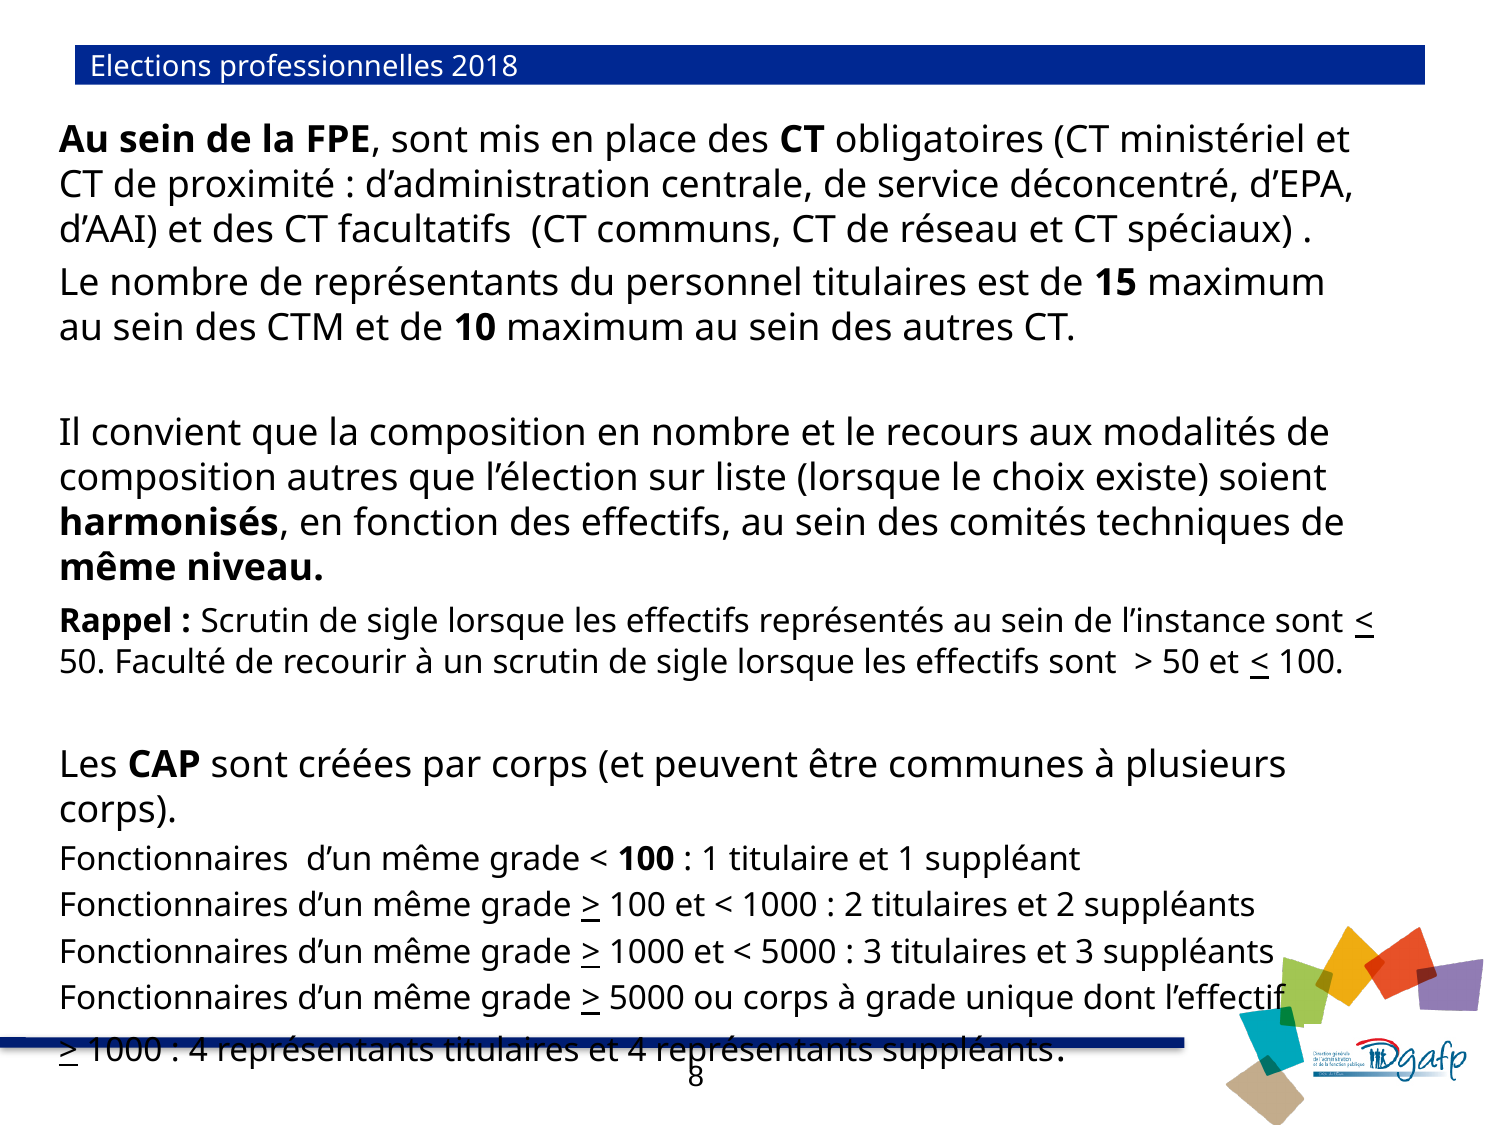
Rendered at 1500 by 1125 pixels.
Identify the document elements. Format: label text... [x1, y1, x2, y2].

list Au sein de la FPE, sont mis en place des CT obligatoires (CT ministériel et CT de proximité : d’administration centrale, de service déconcentré, d’EPA, d’AAI) et des CT facultatifs (CT communs, CT de réseau et CT spéciaux) . Le nombre de représentants du personnel titulaires est de 15 maximum au sein des CTM et de 10 maximum au sein des autres CT. Il convient que la composition en nombre et le recours aux modalités de composition autres que l’élection sur liste (lorsque le choix existe) soient harmonisés, en fonction des effectifs, au sein des comités techniques de même niveau. Rappel : Scrutin de sigle lorsque les effectifs représentés au sein de l’instance sont < 50. Faculté de recourir à un scrutin de sigle lorsque les effectifs sont > 50 et < 100. Les CAP sont créées par corps (et peuvent être communes à plusieurs corps). Fonctionnaires d’un même grade < 100 : 1 titulaire et 1 suppléant Fonctionnaires d’un même grade > 100 et < 1000 : 2 titulaires et 2 suppléants Fonctionnaires d’un même grade > 1000 et < 5000 : 3 titulaires et 3 suppléants Fonctionnaires d’un même grade > 5000 ou corps à grade unique dont l’effectif > 1000 : 4 représentants titulaires et 4 représentants suppléants. [43, 107, 1394, 1125]
picture [1401, 1052, 1412, 1064]
slide_number 8 [369, 1050, 719, 1125]
picture [1394, 918, 1495, 1125]
title Elections professionnelles 2018 [75, 45, 1425, 85]
